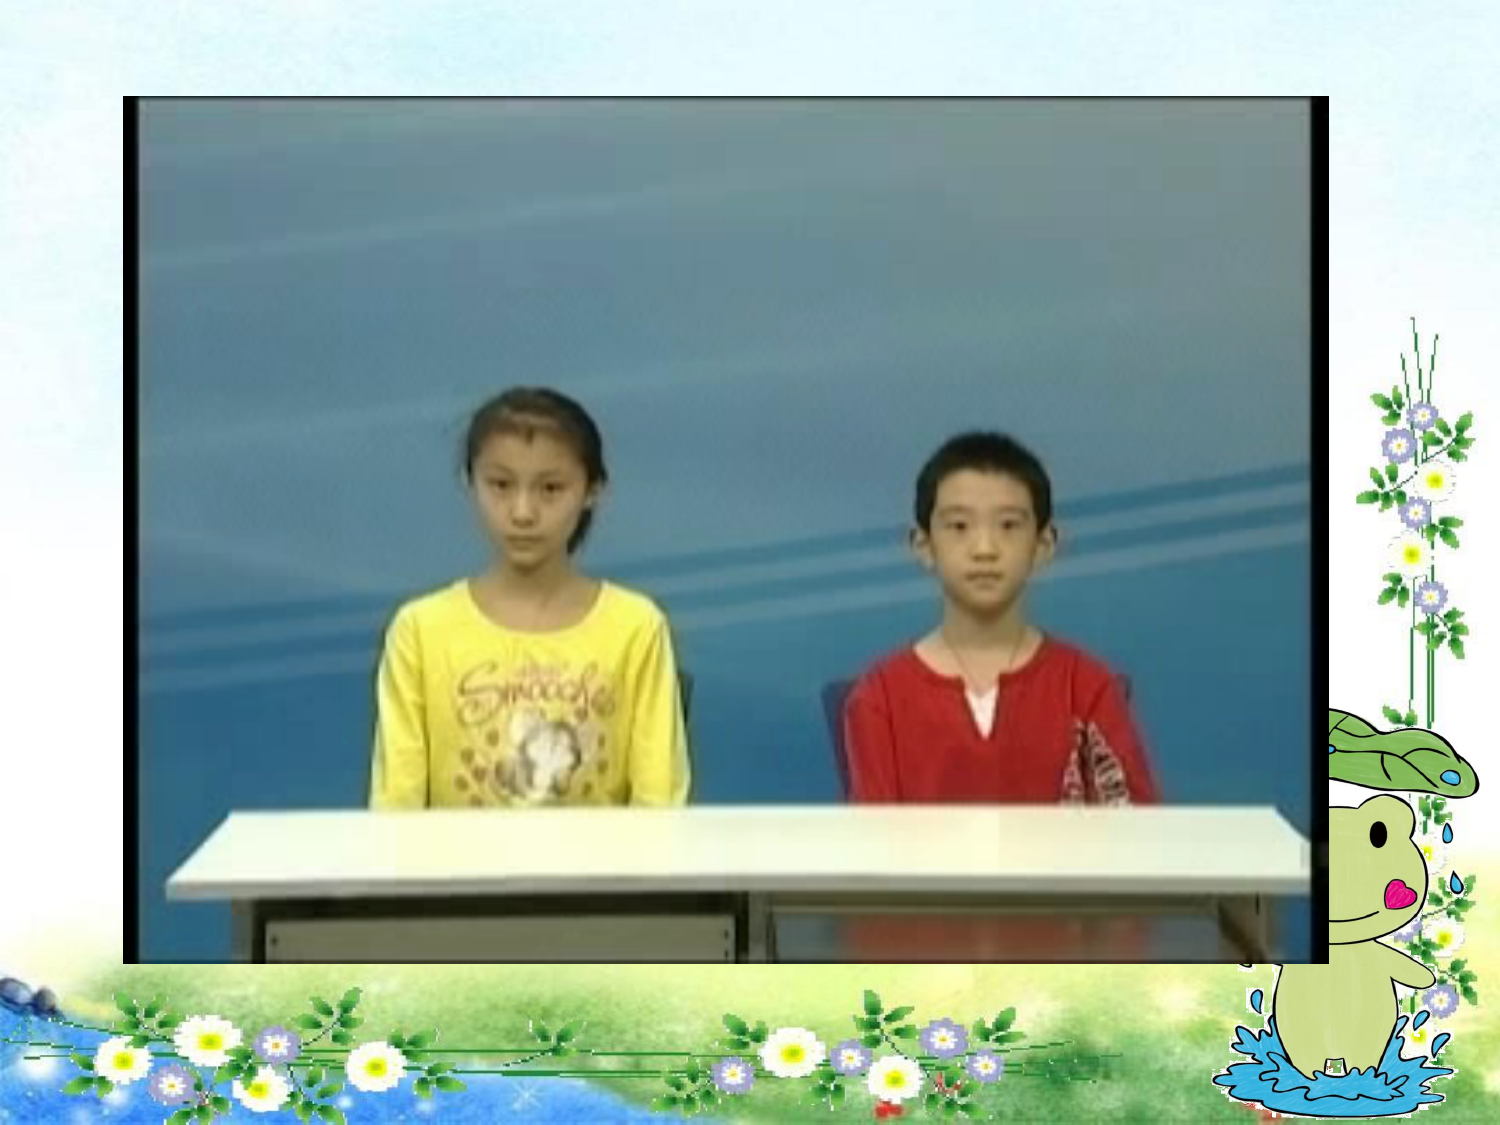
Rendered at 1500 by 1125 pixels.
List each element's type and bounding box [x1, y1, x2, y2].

picture [0, 0, 1500, 1125]
text_box [122, 95, 1330, 965]
